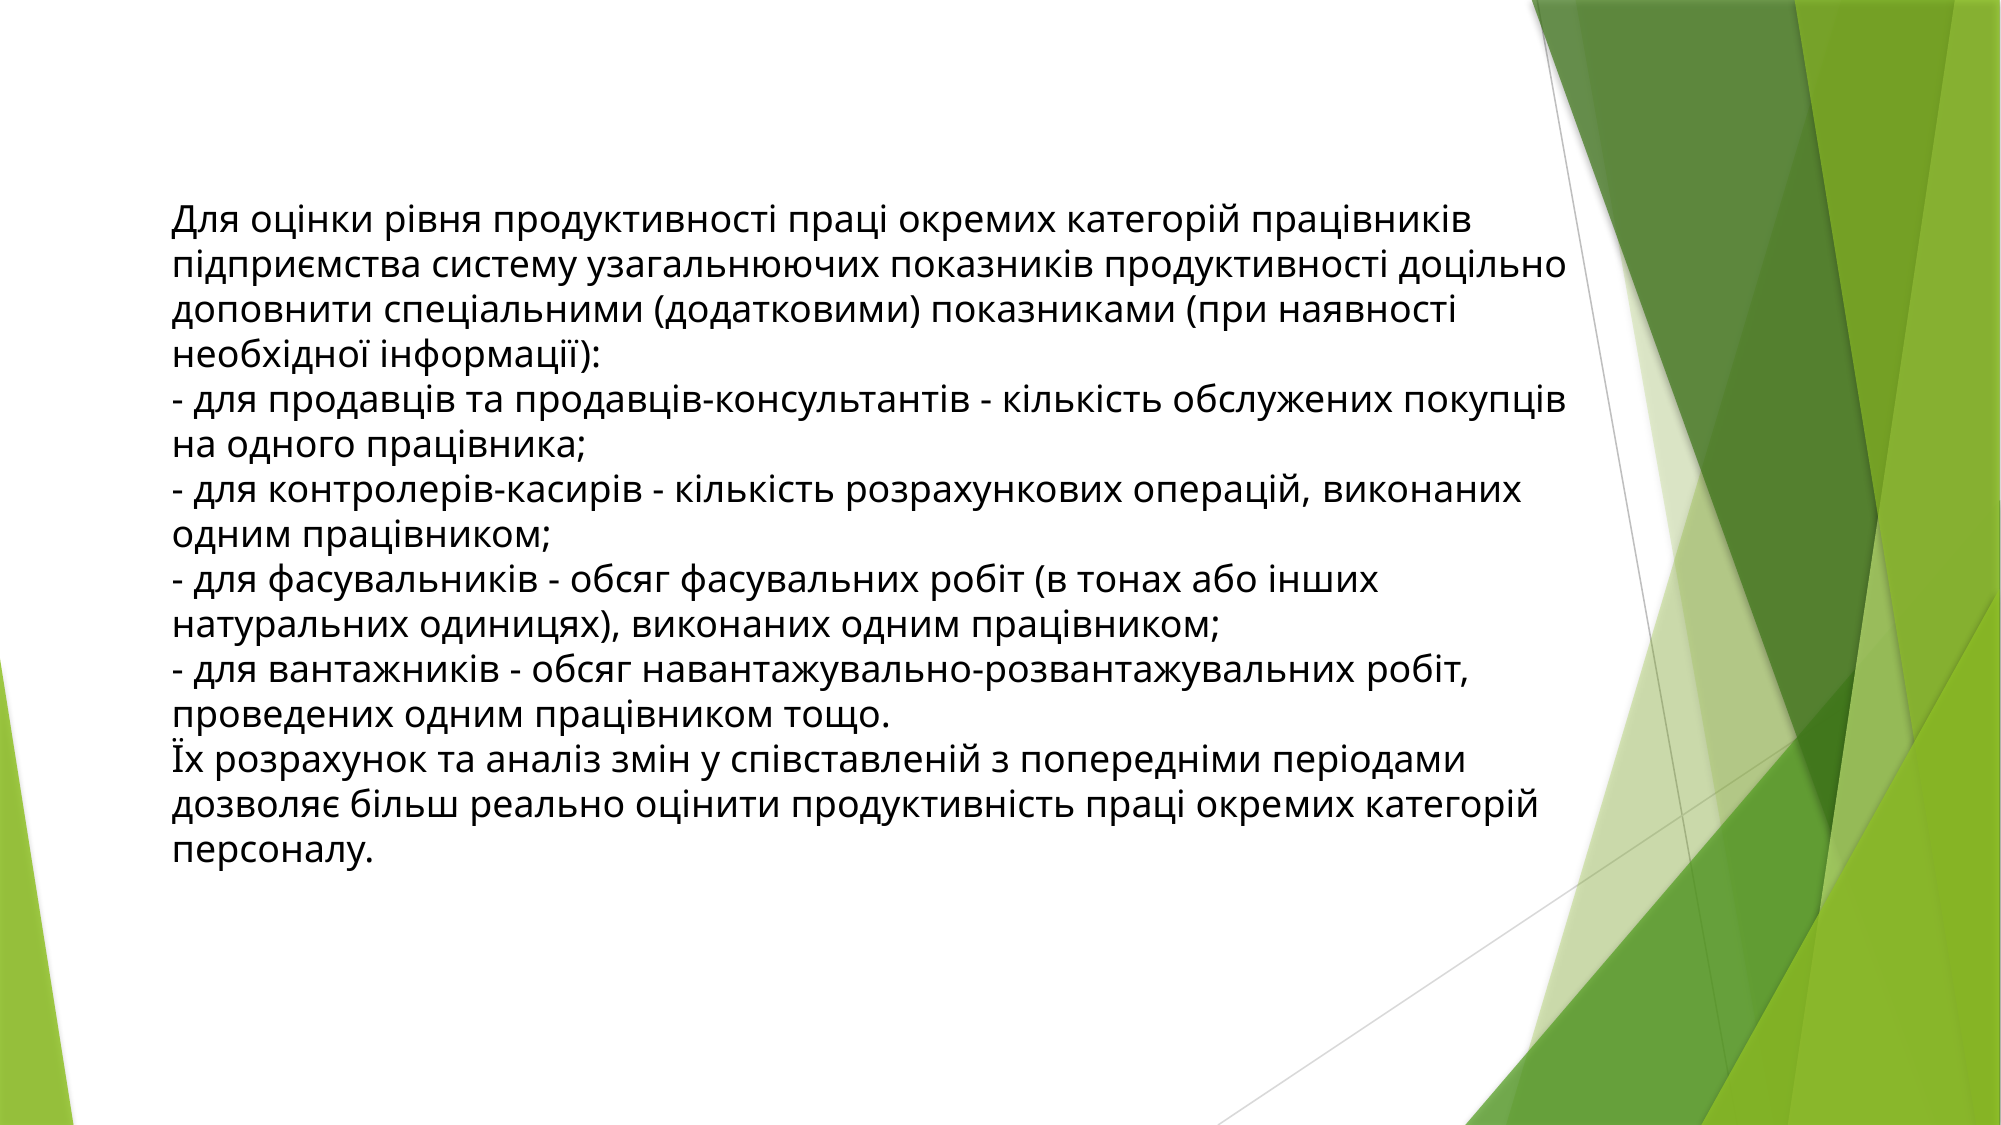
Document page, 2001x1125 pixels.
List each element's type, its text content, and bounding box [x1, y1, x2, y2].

text_box Для оцінки рівня продуктивності праці окремих категорій працівників підприємства систему узагальнюючих показників продуктивності доцільно доповнити спеціальними (додатковими) показниками (при наявності необхідної інформації): - для продавців та продавців-консультантів - кількість обслужених покупців на одного працівника; - для контролерів-касирів - кількість розрахункових операцій, виконаних одним працівником; - для фасувальників - обсяг фасувальних робіт (в тонах або інших натуральних одиницях), виконаних одним працівником; - для вантажників - обсяг навантажувально-розвантажувальних робіт, проведених одним працівником тощо. Їх розрахунок та аналіз змін у співставленій з попередніми періодами дозволяє більш реально оцінити продуктивність праці окремих категорій персоналу. [156, 187, 1631, 878]
